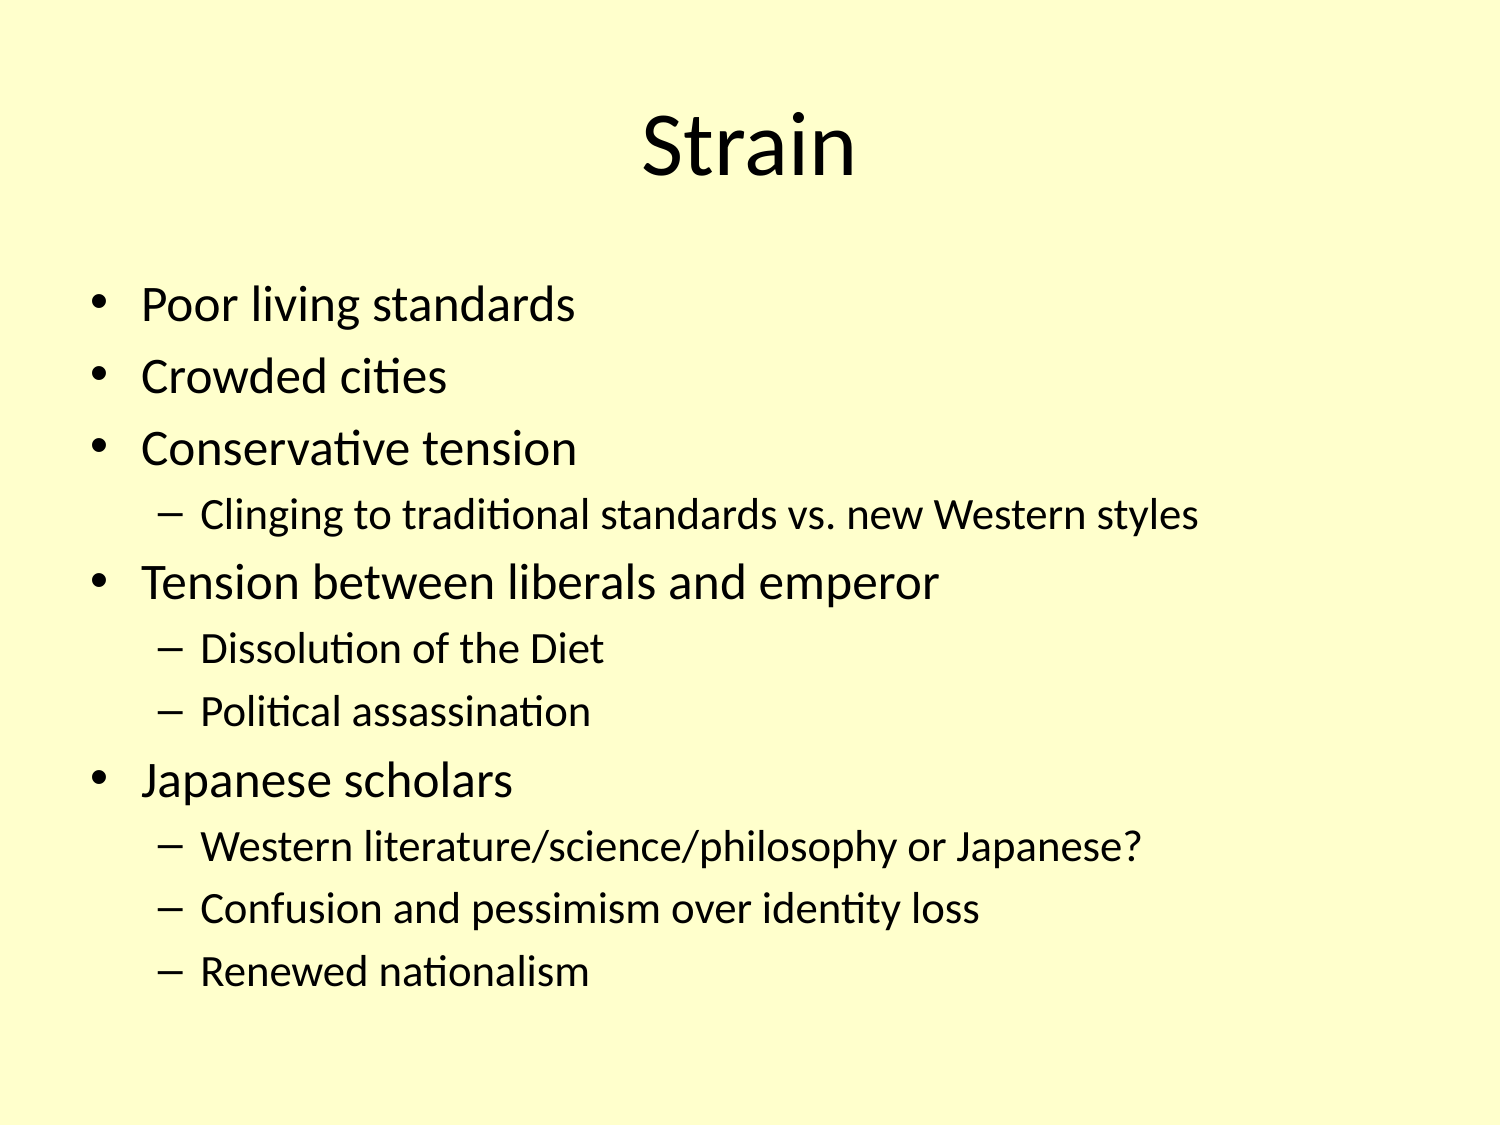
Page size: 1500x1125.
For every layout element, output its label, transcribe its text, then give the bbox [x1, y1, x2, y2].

list Poor living standards Crowded cities Conservative tension Clinging to traditional standards vs. new Western styles Tension between liberals and emperor Dissolution of the Diet Political assassination Japanese scholars Western literature/science/philosophy or Japanese? Confusion and pessimism over identity loss Renewed nationalism [75, 262, 1425, 1005]
title Strain [75, 45, 1425, 233]
